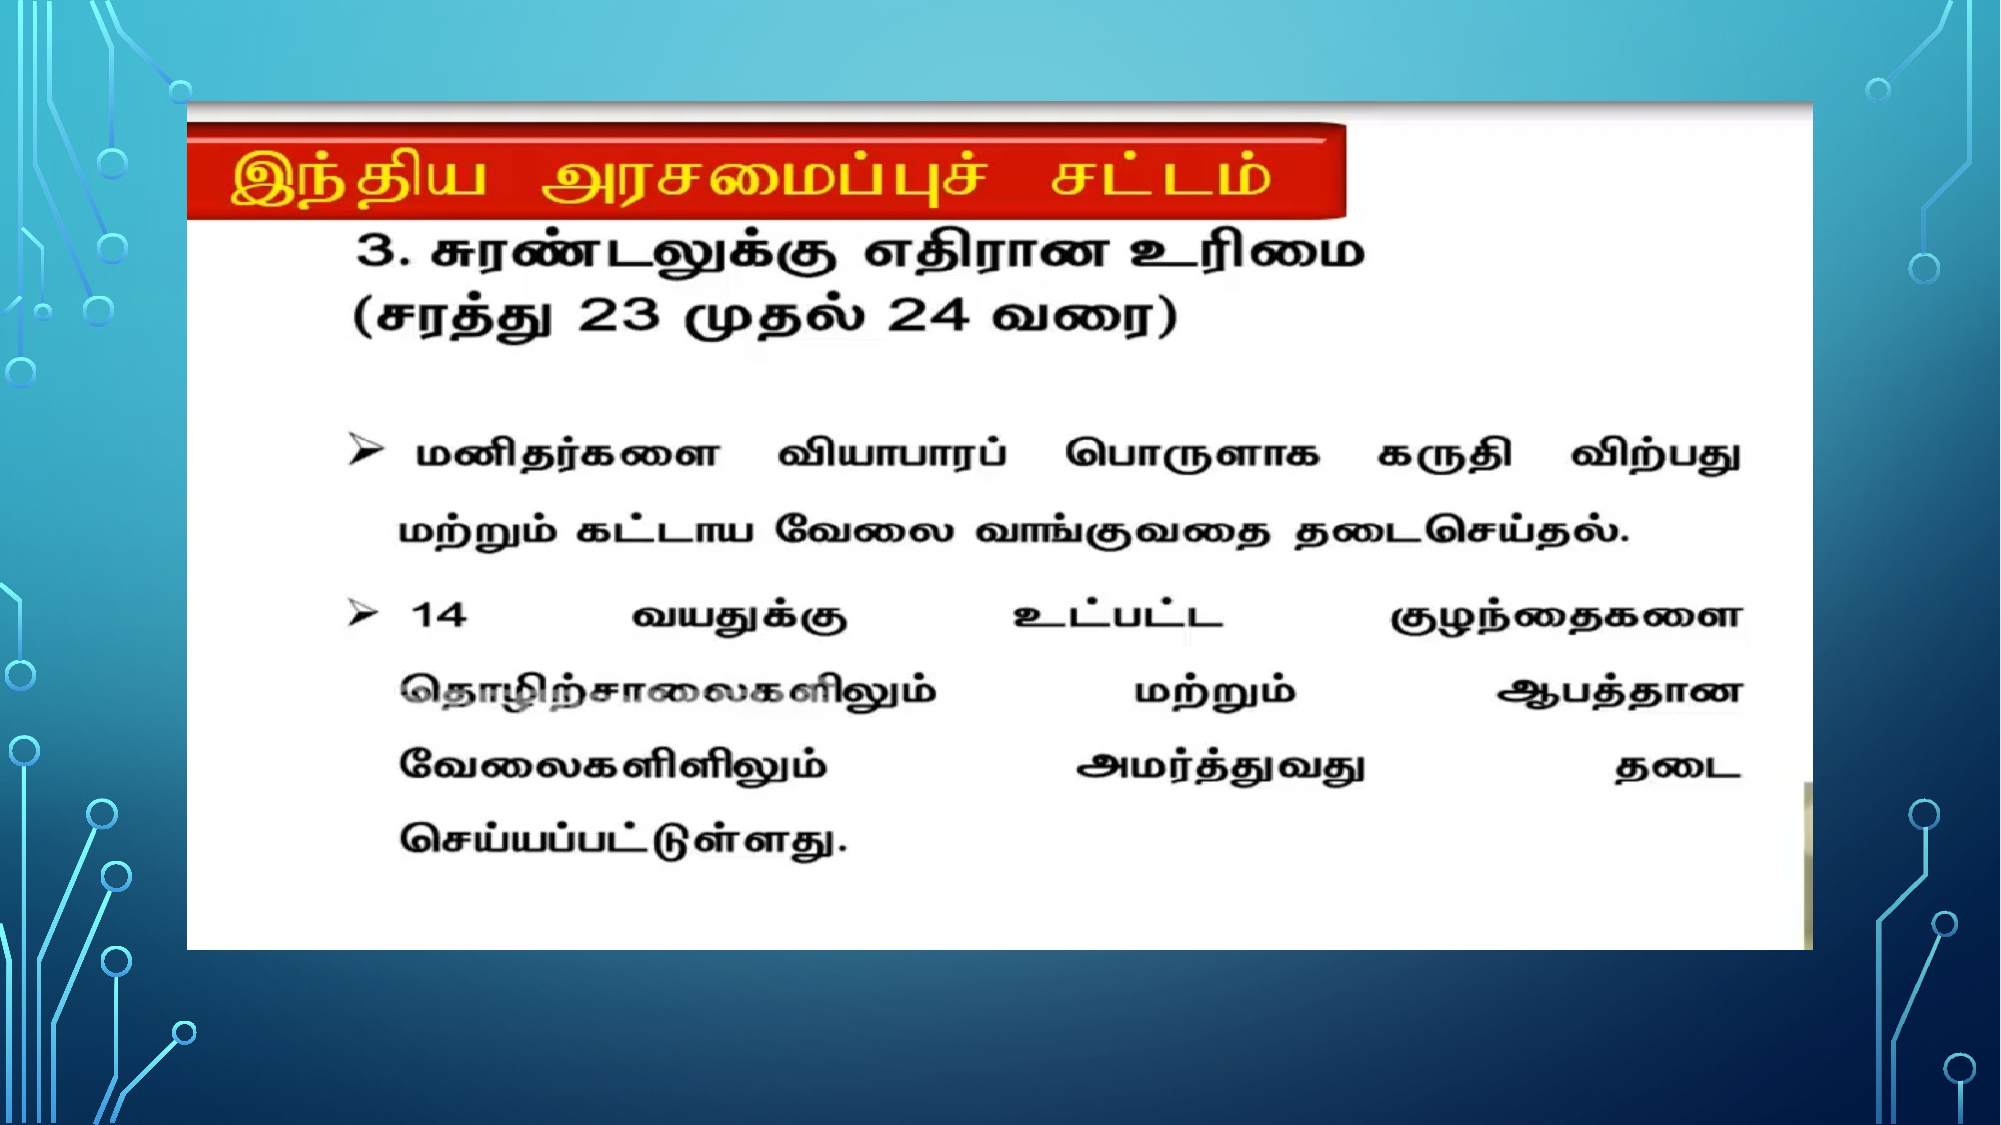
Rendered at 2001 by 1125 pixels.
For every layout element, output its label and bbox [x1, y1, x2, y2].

list [186, 101, 1813, 951]
